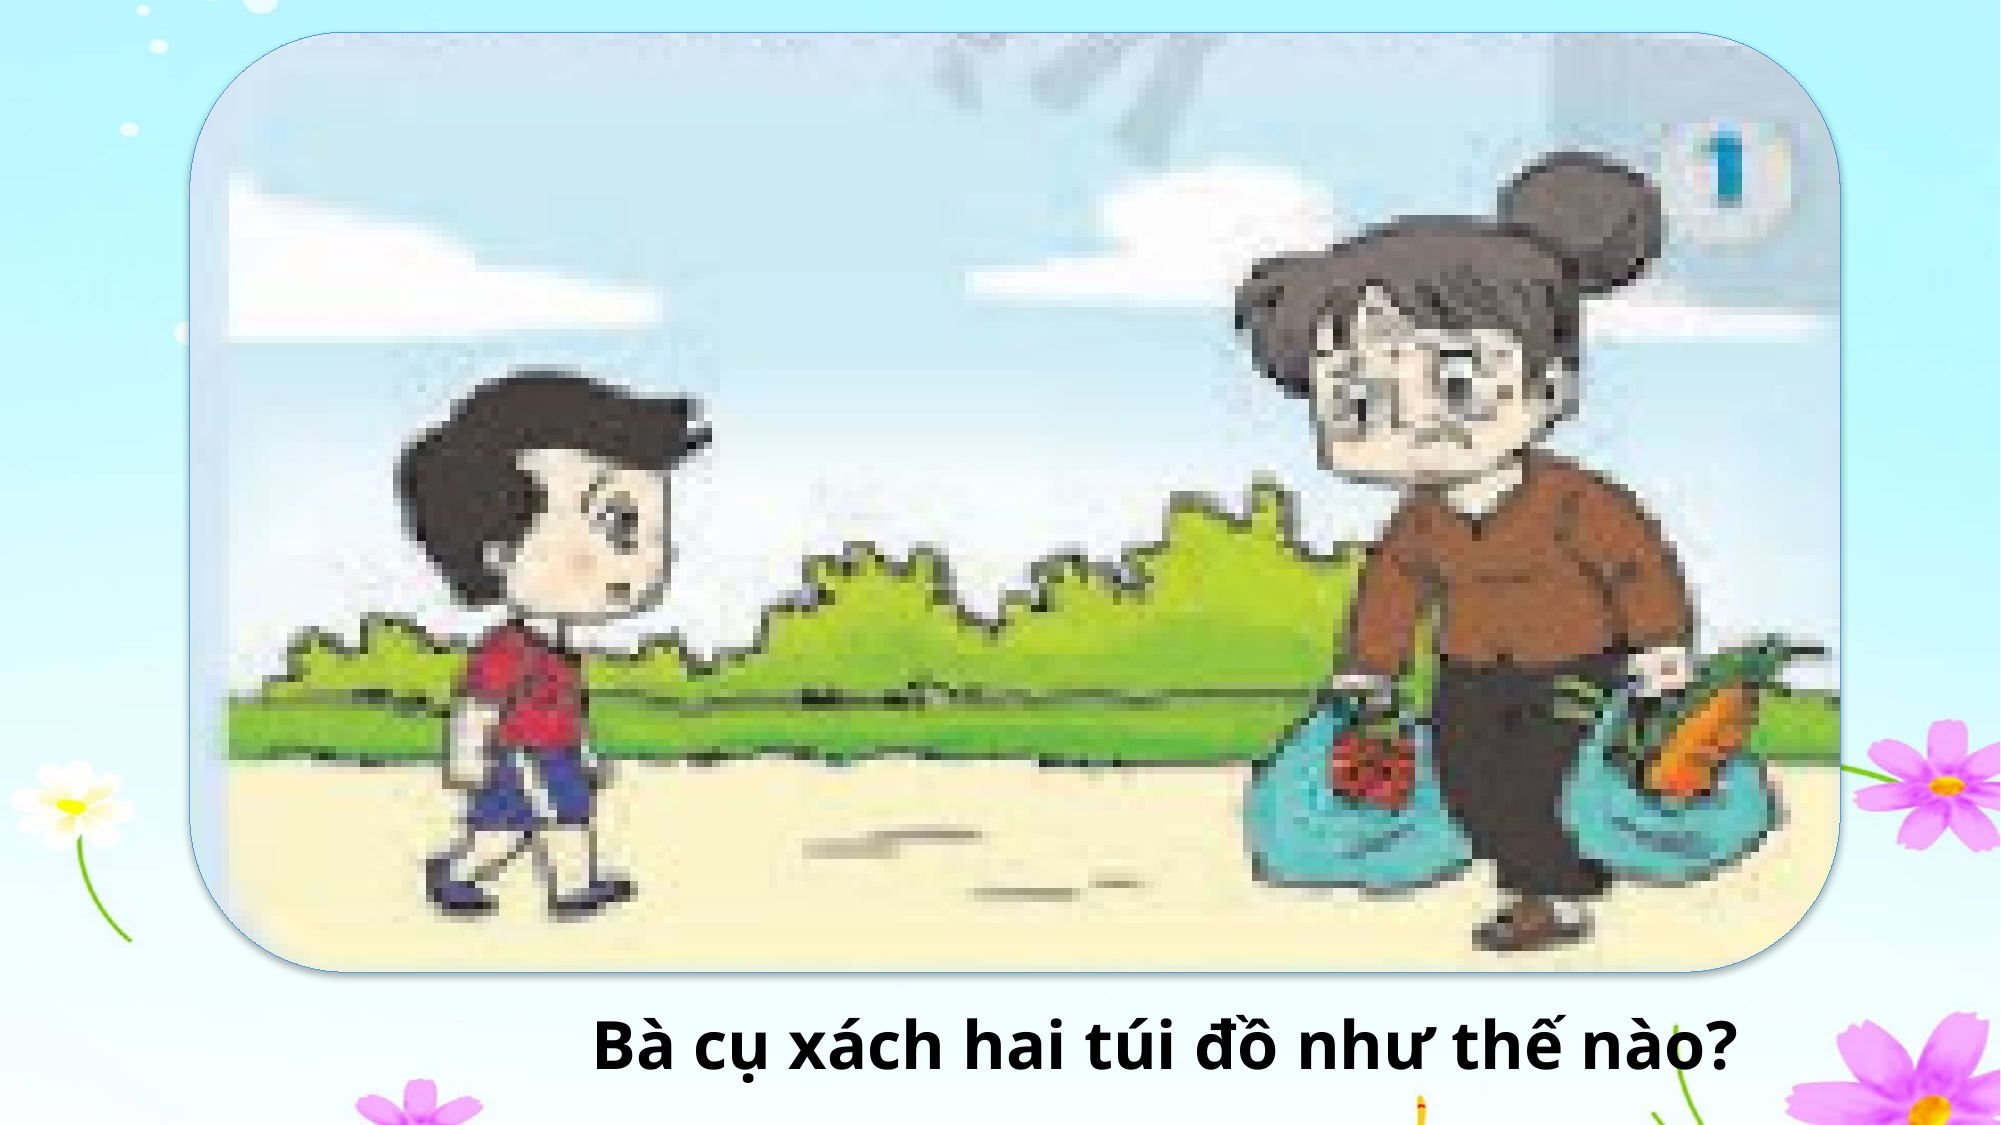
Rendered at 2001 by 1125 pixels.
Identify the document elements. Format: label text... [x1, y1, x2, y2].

text_box Bà cụ xách hai túi đồ như thế nào? [576, 995, 1754, 1090]
picture [0, 0, 2001, 1125]
